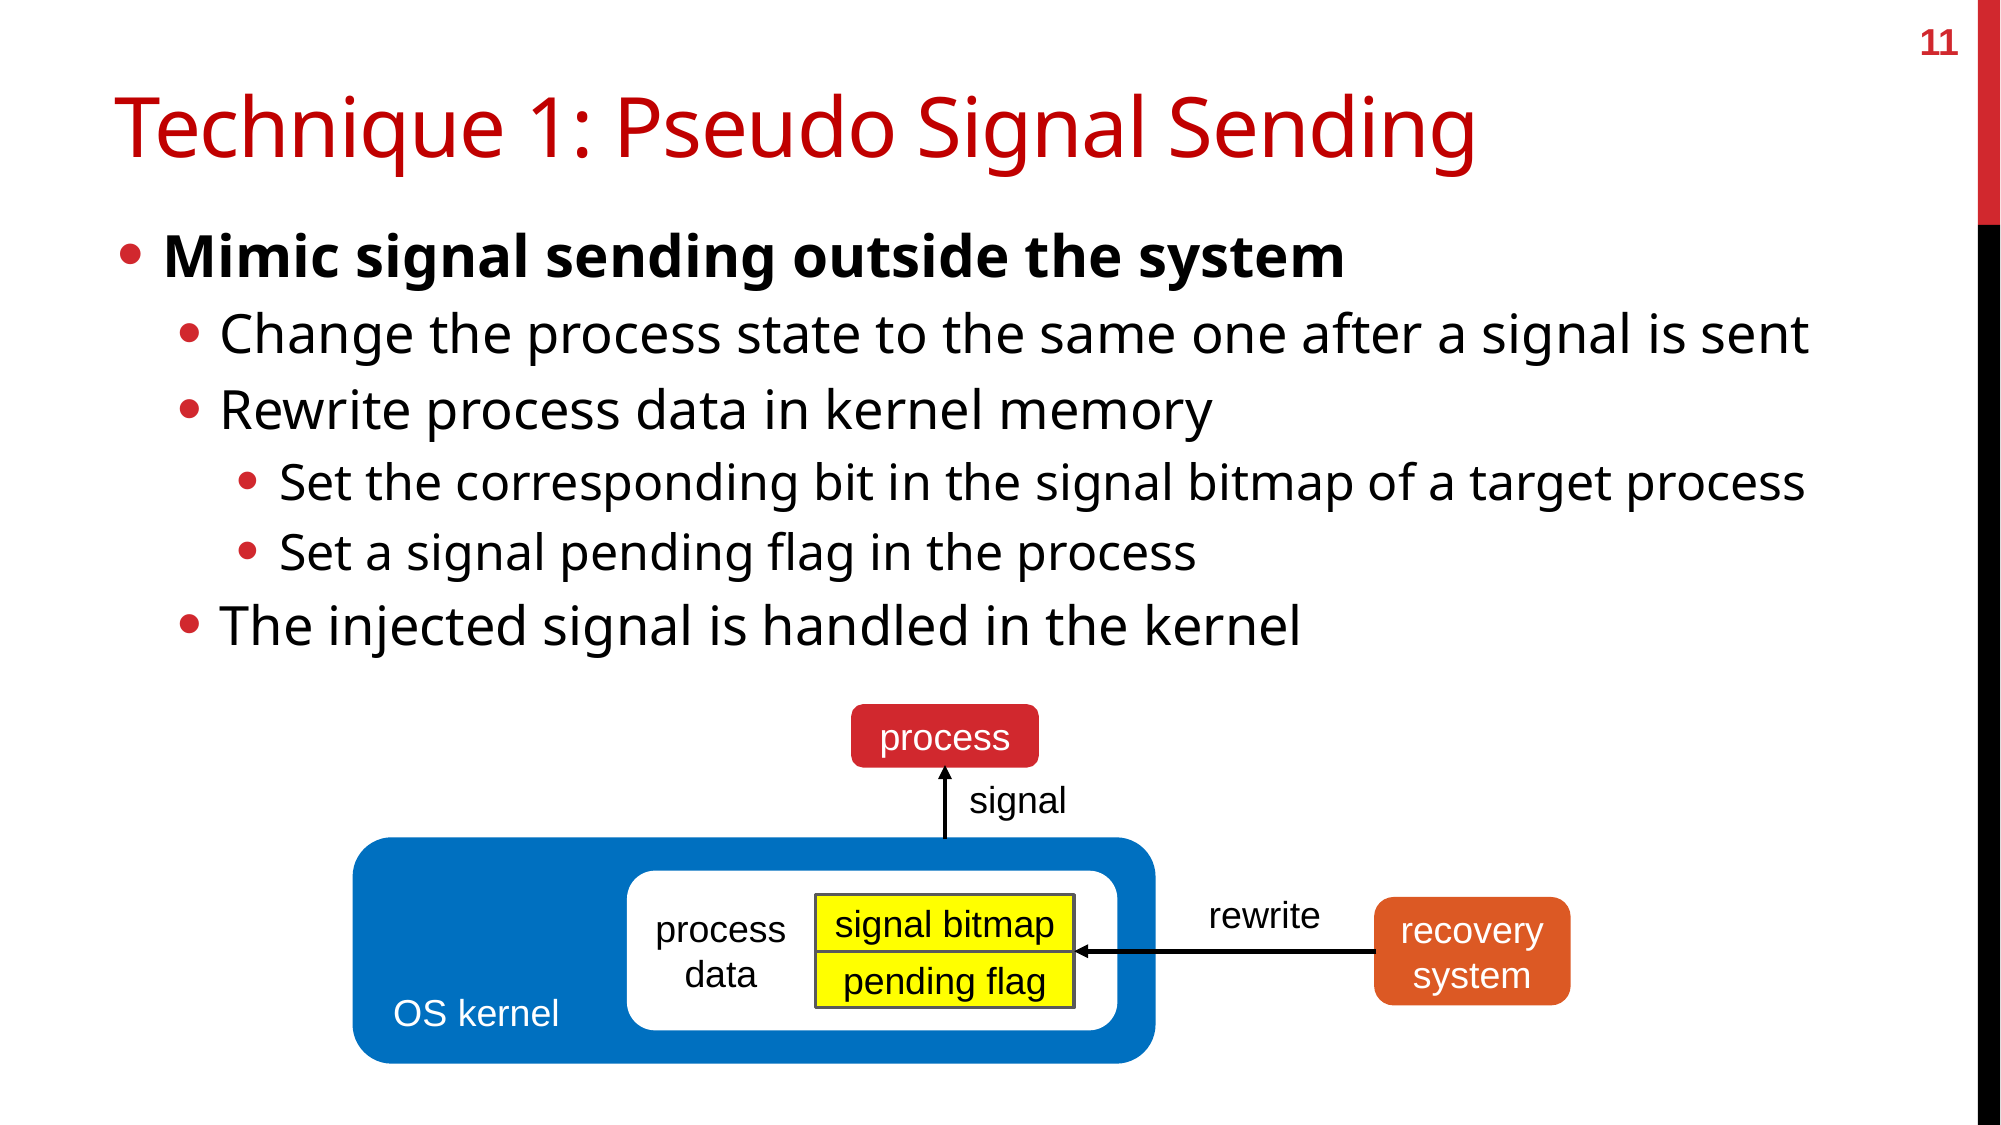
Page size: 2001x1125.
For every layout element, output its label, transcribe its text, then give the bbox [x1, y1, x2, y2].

text_box signal [954, 768, 1082, 829]
list Mimic signal sending outside the system Change the process state to the same one after a signal is sent Rewrite process data in kernel memory Set the corresponding bit in the signal bitmap of a target process Set a signal pending flag in the process The injected signal is handled in the kernel [99, 211, 1904, 1065]
title Technique 1: Pseudo Signal Sending [99, 25, 1904, 182]
text_box signal bitmap [813, 892, 1076, 949]
text_box OS kernel [378, 981, 575, 1041]
slide_number 11 [1823, 10, 1975, 71]
text_box process [851, 704, 1039, 768]
text_box pending flag [813, 949, 1076, 1010]
text_box recovery system [1374, 896, 1571, 1006]
text_box [352, 837, 1156, 1064]
text_box process data [640, 897, 802, 1003]
text_box rewrite [1193, 884, 1336, 944]
text_box [626, 870, 1118, 1031]
